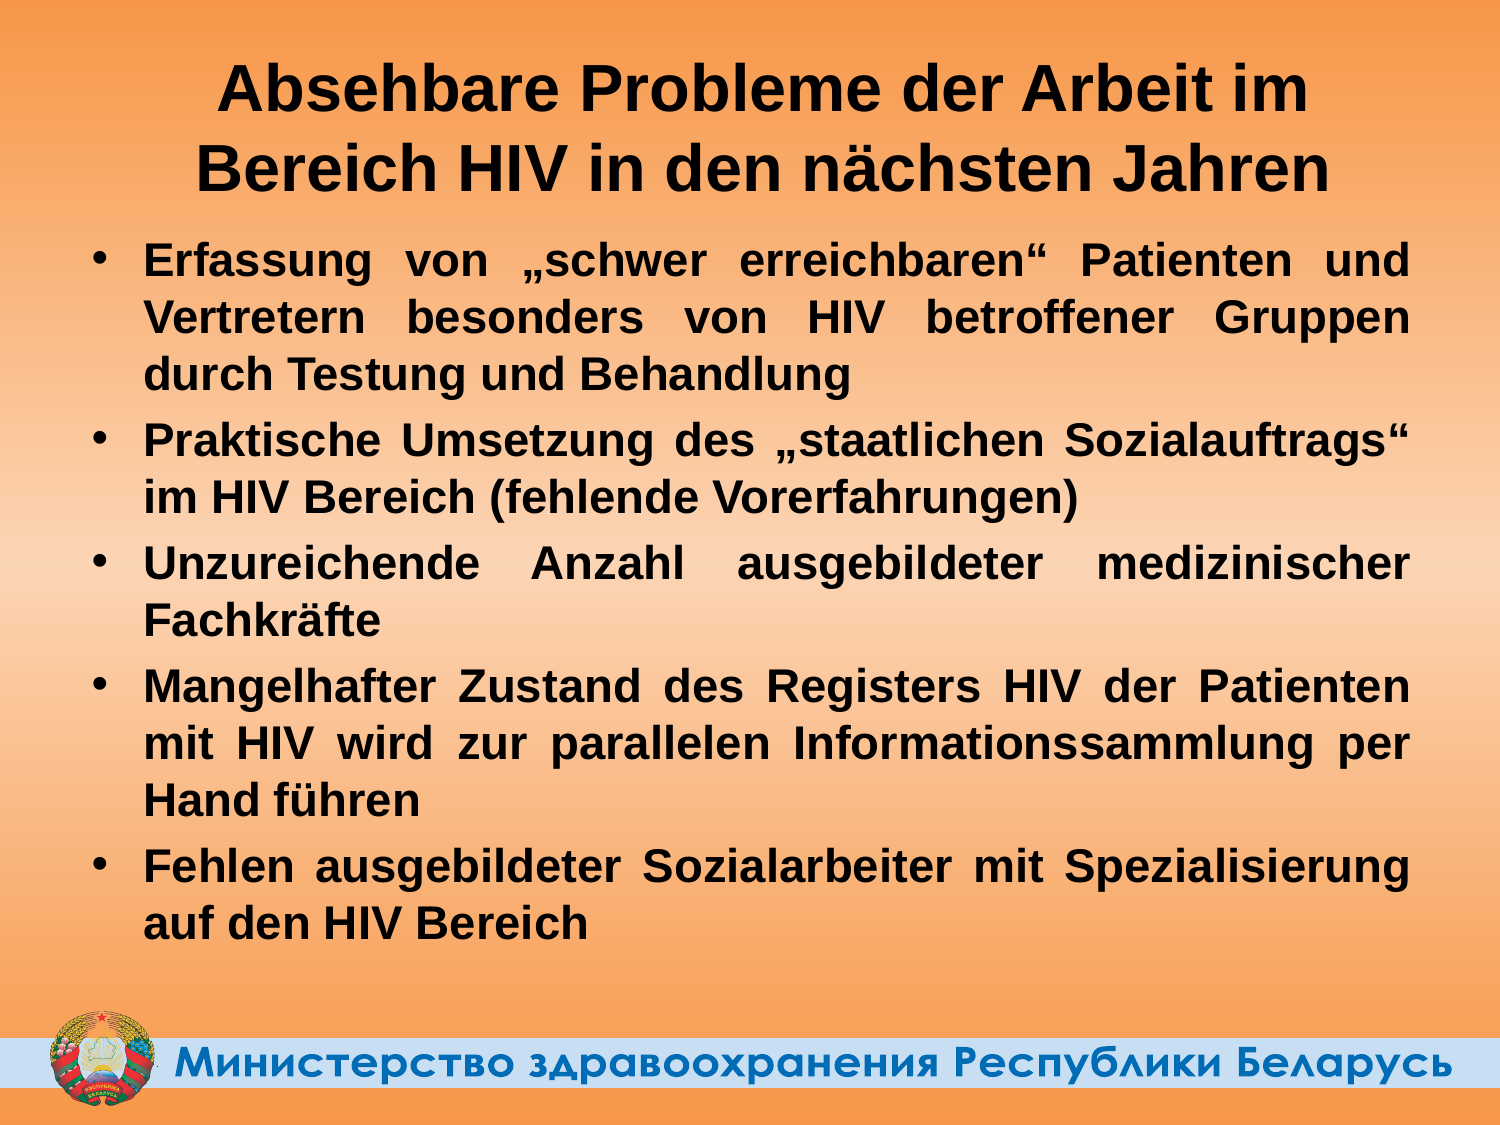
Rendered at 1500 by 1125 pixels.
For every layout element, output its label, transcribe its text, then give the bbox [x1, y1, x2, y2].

list Erfassung von „schwer erreichbaren“ Patienten und Vertretern besonders von HIV betroffener Gruppen durch Testung und Behandlung Praktische Umsetzung des „staatlichen Sozialauftrags“ im HIV Bereich (fehlende Vorerfahrungen) Unzureichende Anzahl ausgebildeter medizinischer Fachkräfte Mangelhafter Zustand des Registers HIV der Patienten mit HIV wird zur parallelen Informationssammlung per Hand führen Fehlen ausgebildeter Sozialarbeiter mit Spezialisierung auf den HIV Bereich [76, 221, 1427, 965]
title Absehbare Probleme der Arbeit im Bereich HIV in den nächsten Jahren [88, 30, 1439, 219]
picture [0, 1011, 1500, 1107]
